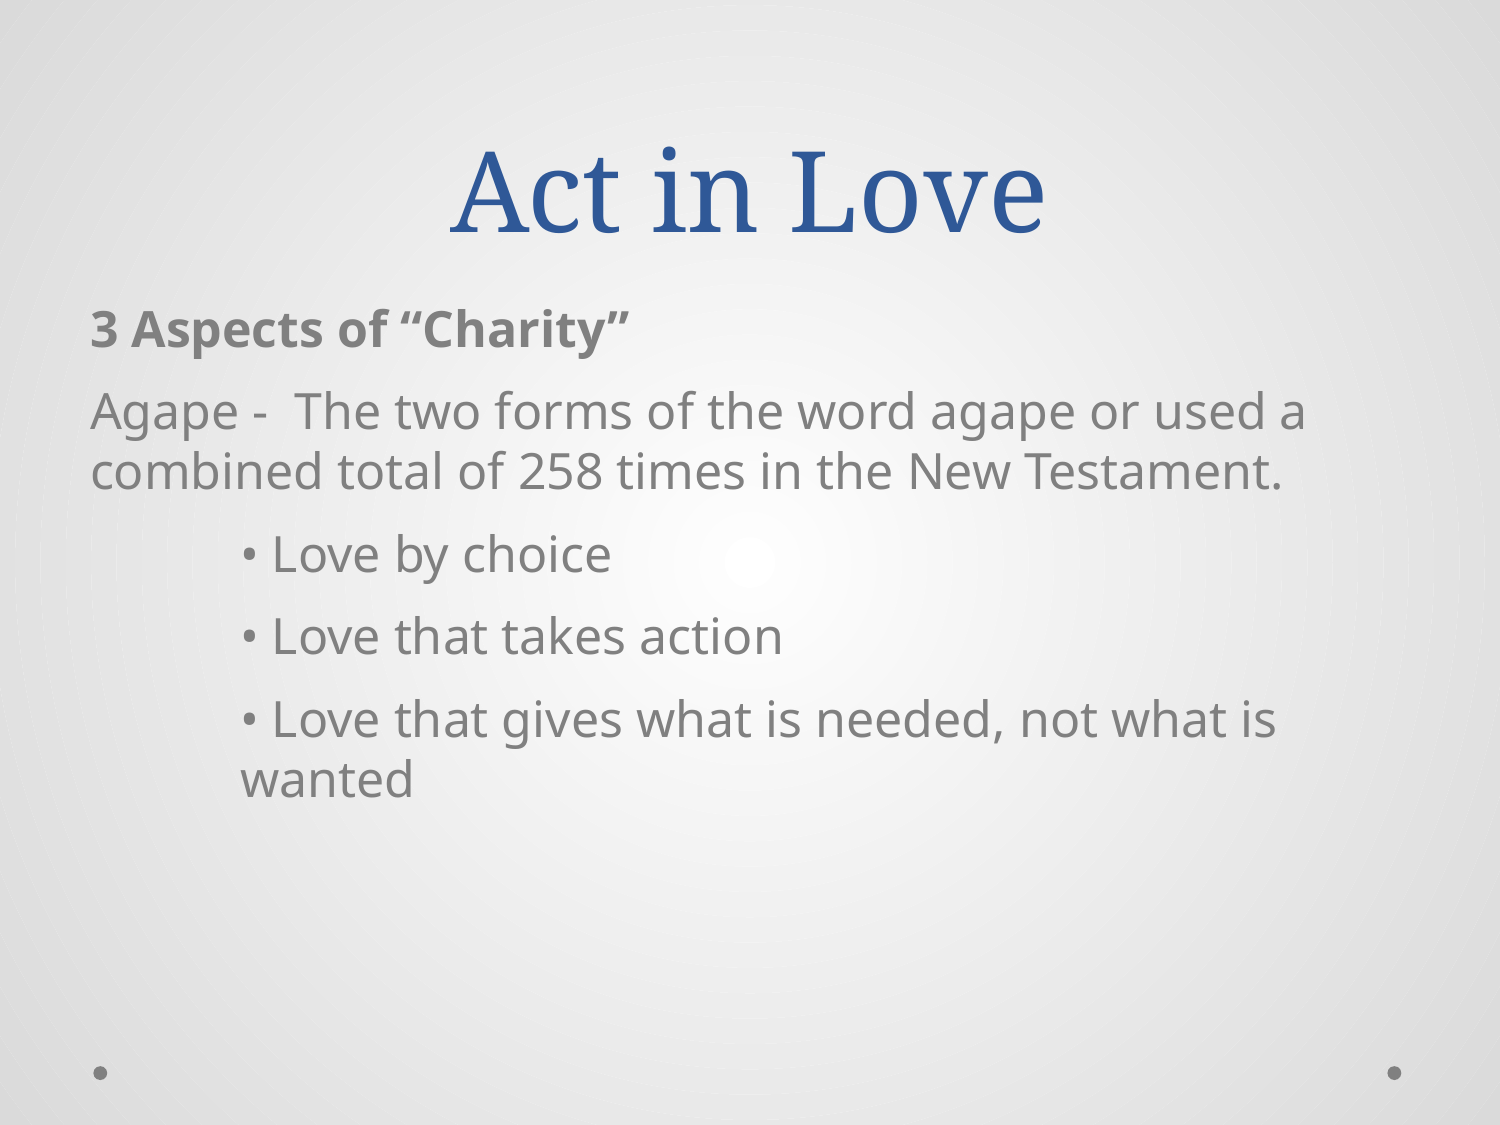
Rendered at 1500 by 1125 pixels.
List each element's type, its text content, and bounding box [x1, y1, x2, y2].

list 3 Aspects of “Charity” Agape - The two forms of the word agape or used a combined total of 258 times in the New Testament. • Love by choice • Love that takes action • Love that gives what is needed, not what is wanted [75, 290, 1425, 1005]
title Act in Love [75, 0, 1425, 263]
